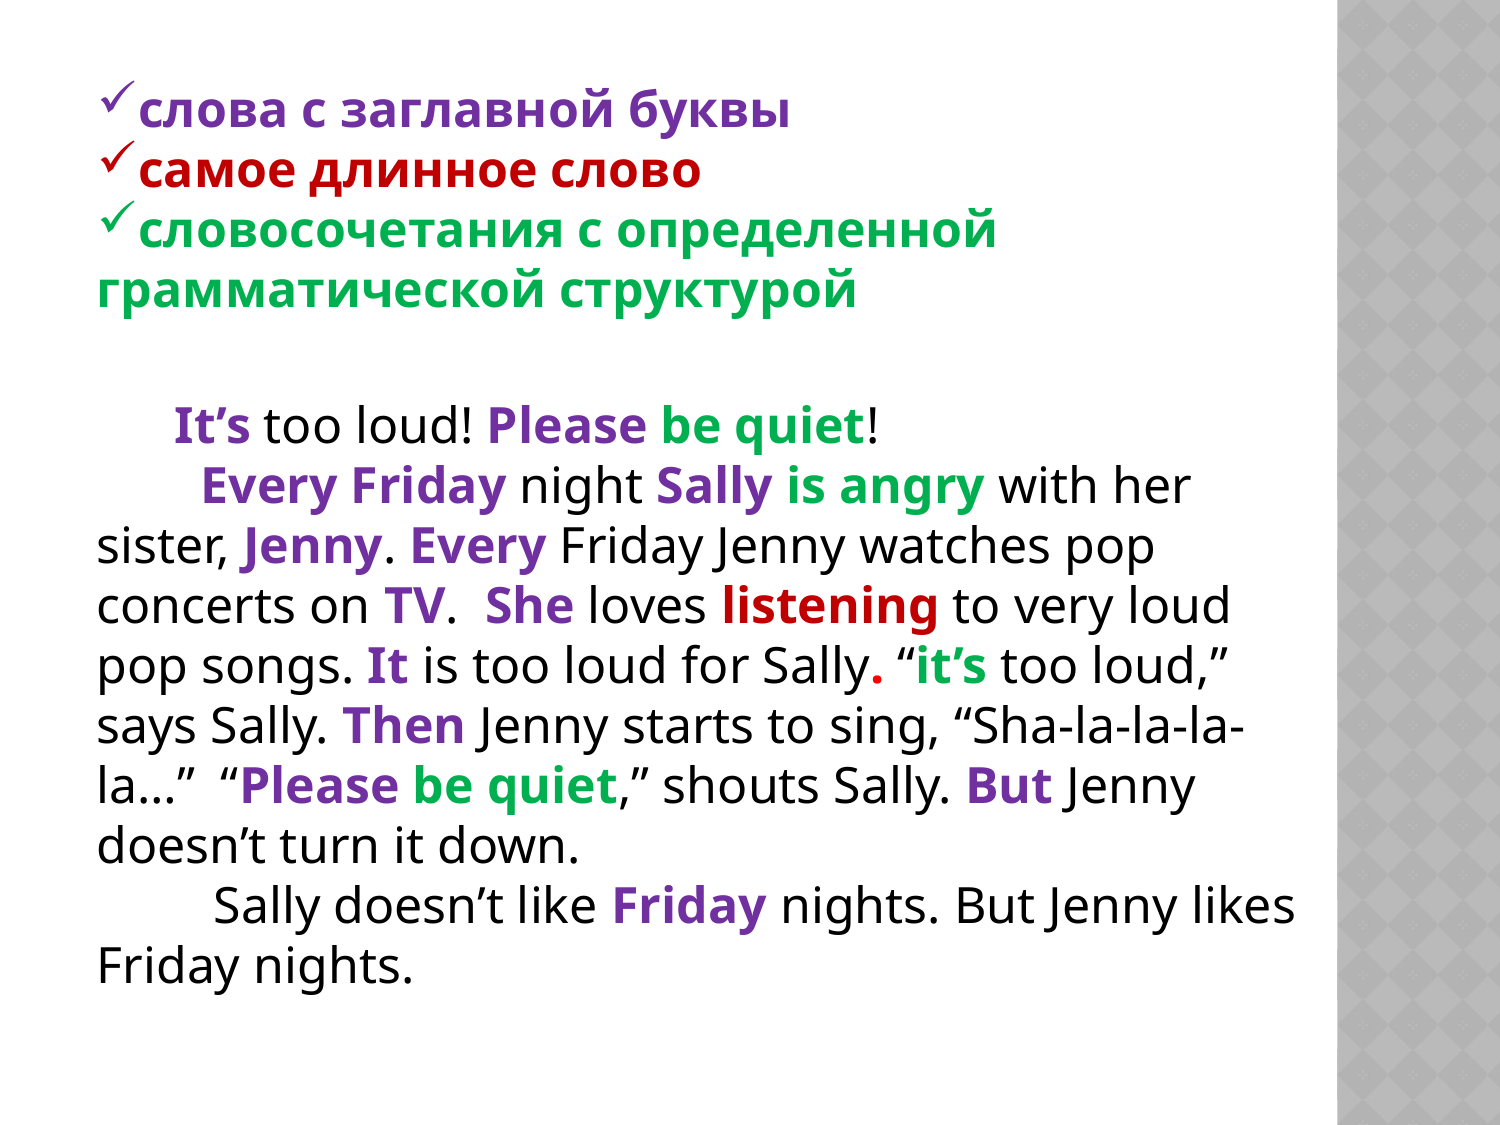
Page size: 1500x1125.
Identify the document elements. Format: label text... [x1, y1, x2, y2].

text_box It’s too loud! Please be quiet! Every Friday night Sally is angry with her sister, Jenny. Every Friday Jenny watches pop concerts on TV. She loves listening to very loud pop songs. It is too loud for Sally. “it’s too loud,” says Sally. Then Jenny starts to sing, “Sha-la-la-la-la…” “Please be quiet,” shouts Sally. But Jenny doesn’t turn it down. Sally doesn’t like Friday nights. But Jenny likes Friday nights. [81, 386, 1313, 1002]
text_box слова с заглавной буквы самое длинное слово словосочетания с определенной грамматической структурой [82, 70, 1348, 325]
